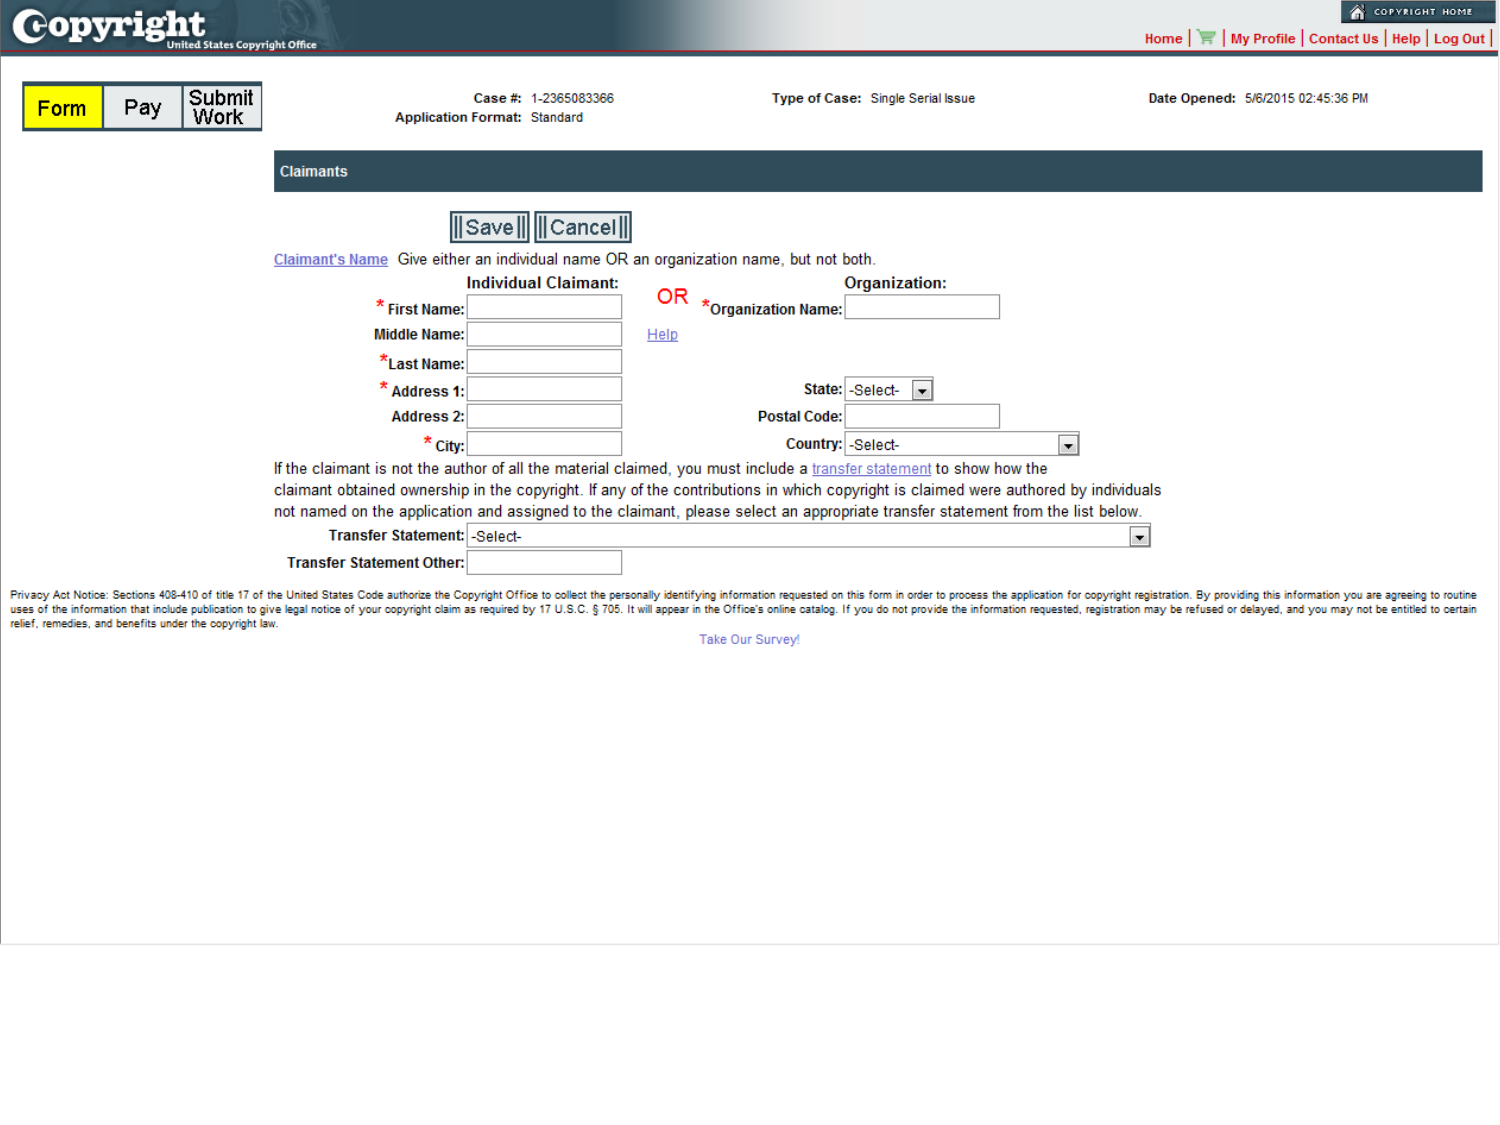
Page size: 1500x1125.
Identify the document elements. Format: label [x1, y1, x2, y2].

picture [0, 0, 1500, 946]
